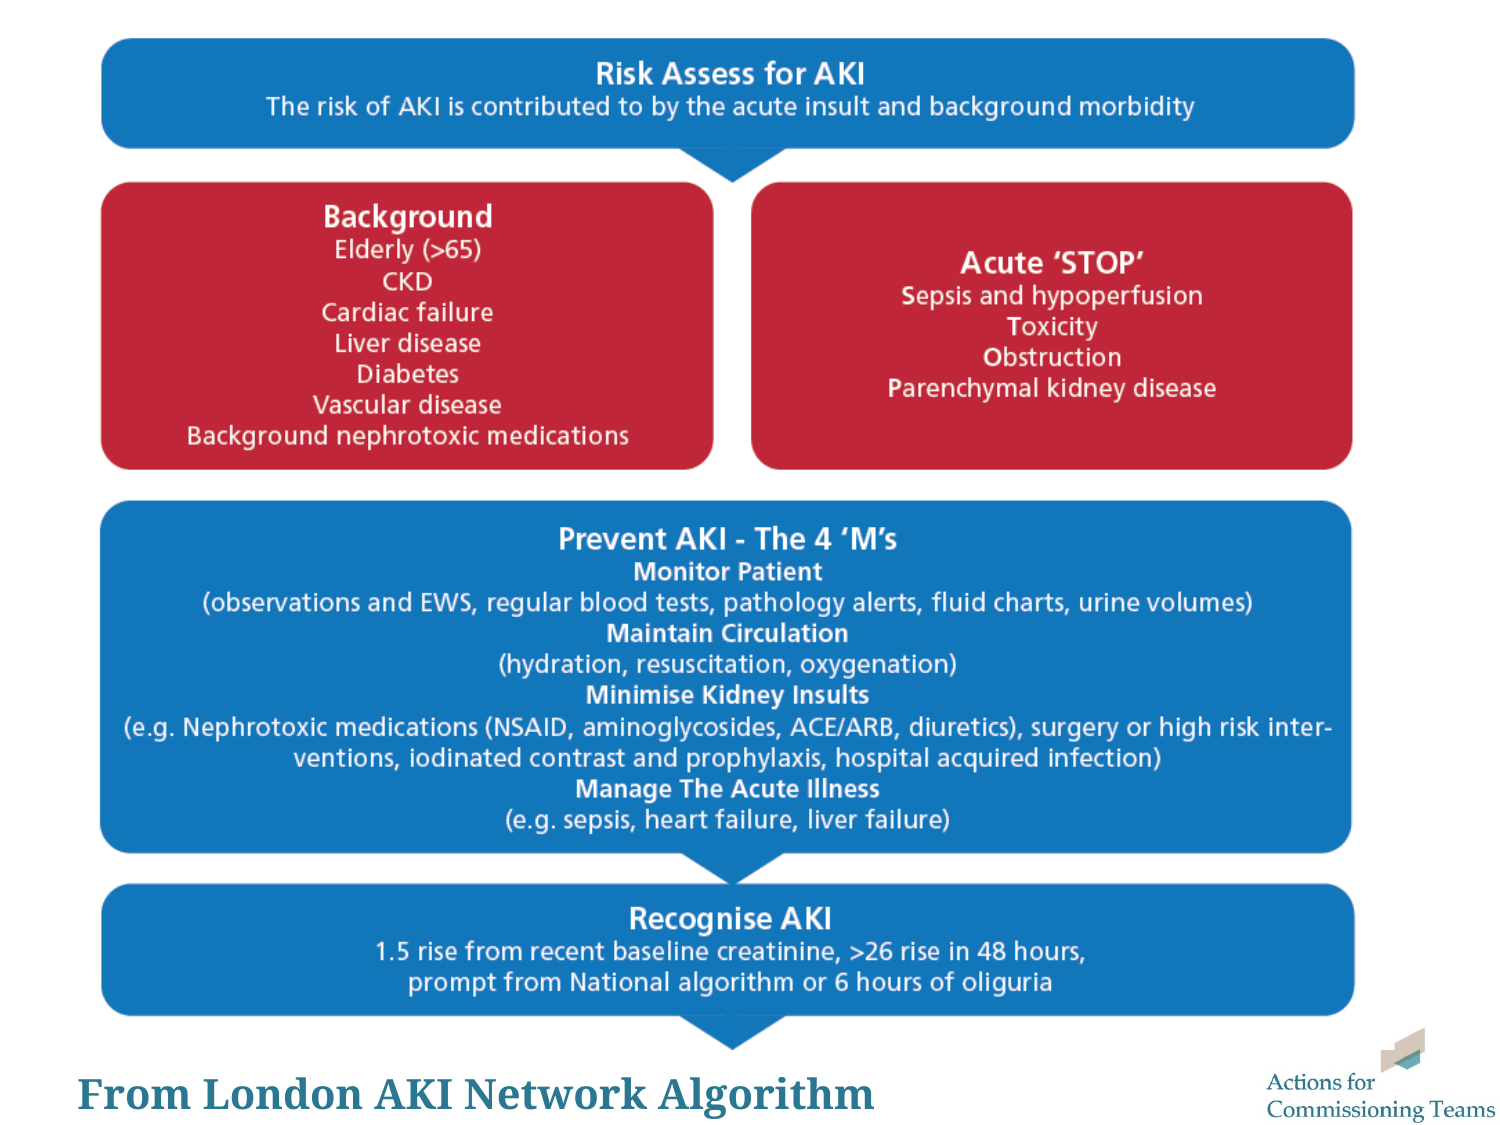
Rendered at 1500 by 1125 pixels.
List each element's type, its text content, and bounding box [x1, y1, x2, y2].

picture [62, 37, 1500, 1125]
title From London AKI Network Algorithm [62, 1059, 1200, 1125]
